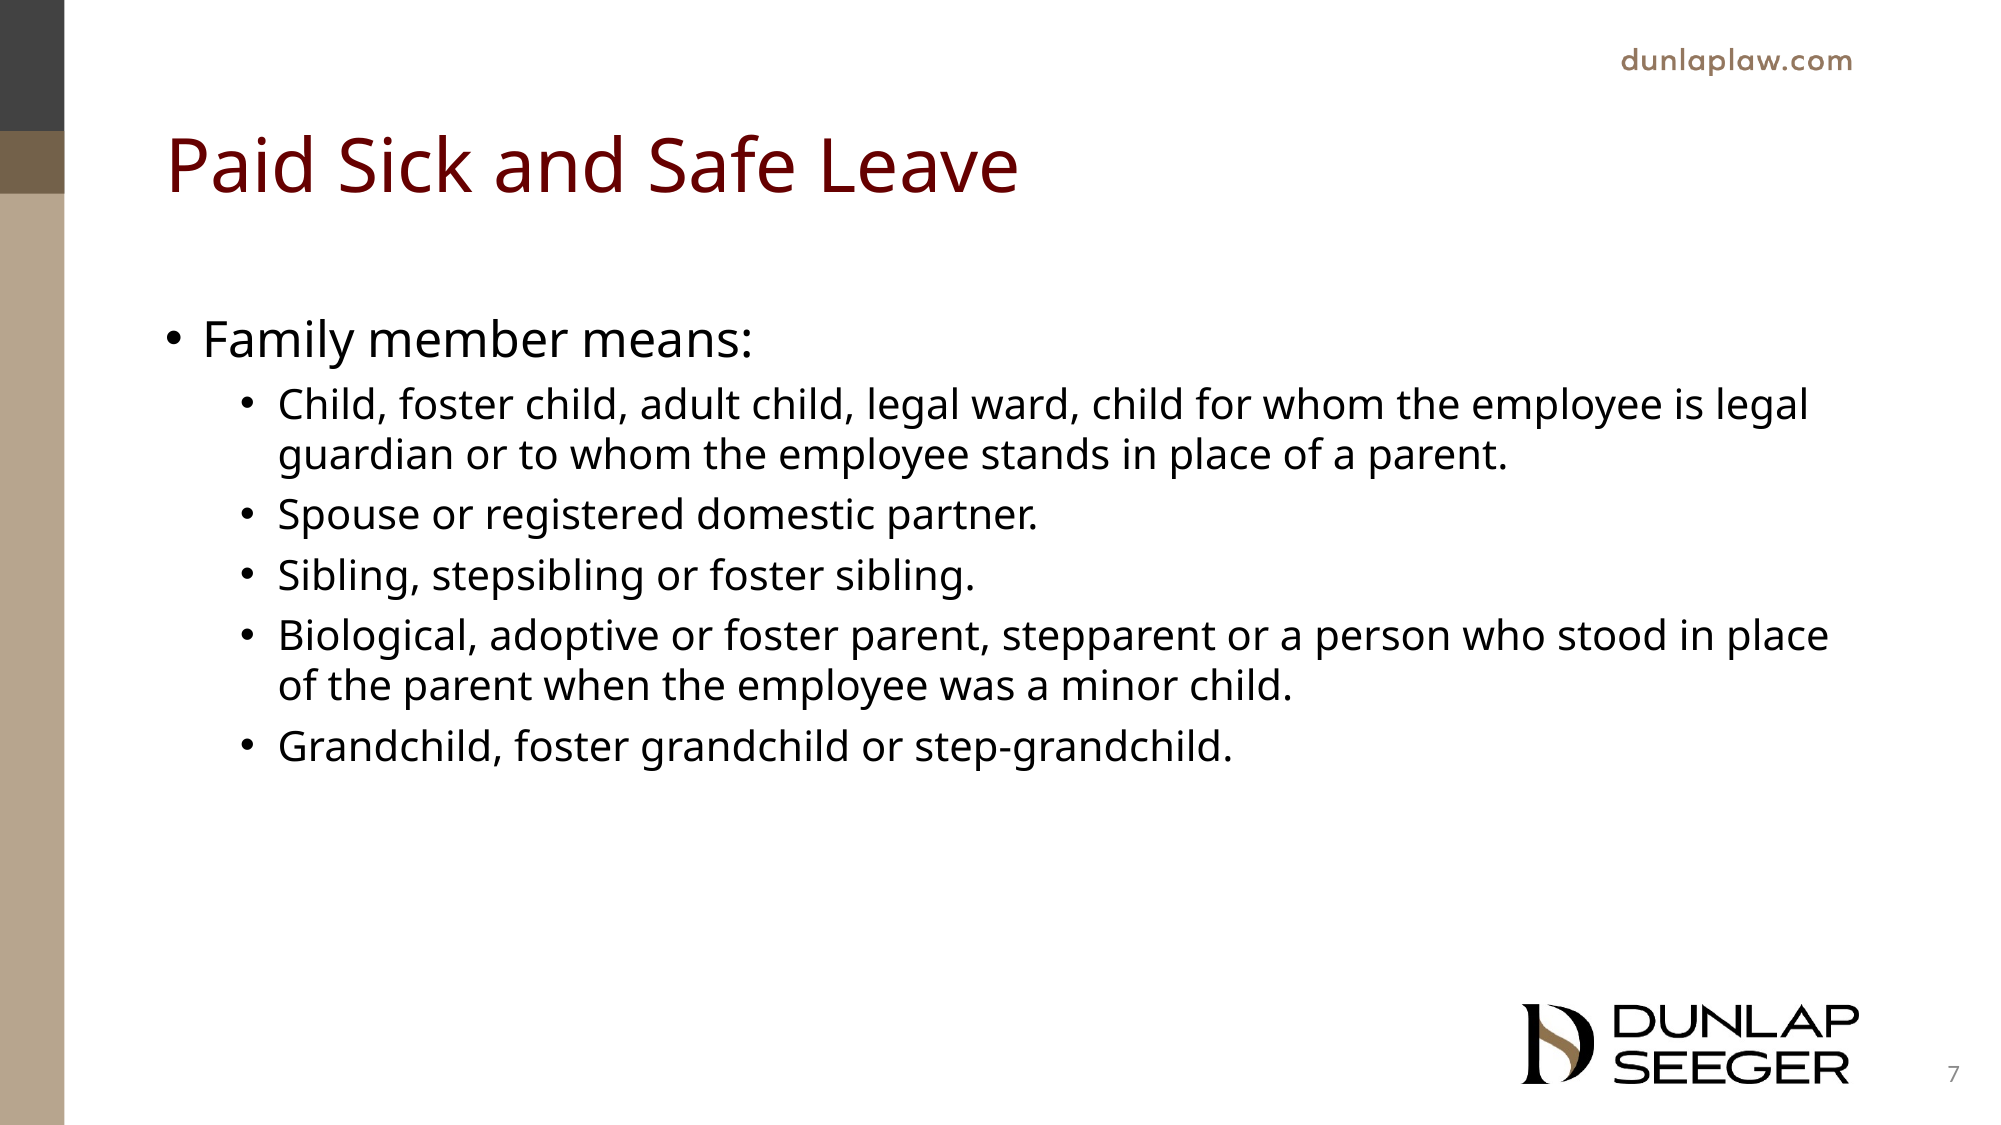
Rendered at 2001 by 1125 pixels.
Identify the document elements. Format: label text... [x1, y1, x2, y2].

slide_number 7 [1412, 1042, 1975, 1103]
title Paid Sick and Safe Leave [150, 59, 1863, 278]
list Family member means: Child, foster child, adult child, legal ward, child for whom the employee is legal guardian or to whom the employee stands in place of a parent. Spouse or registered domestic partner. Sibling, stepsibling or foster sibling. Biological, adoptive or foster parent, stepparent or a person who stood in place of the parent when the employee was a minor child. Grandchild, foster grandchild or step-grandchild. [150, 299, 1863, 915]
picture [1520, 1004, 1859, 1042]
picture [1614, 41, 1859, 59]
